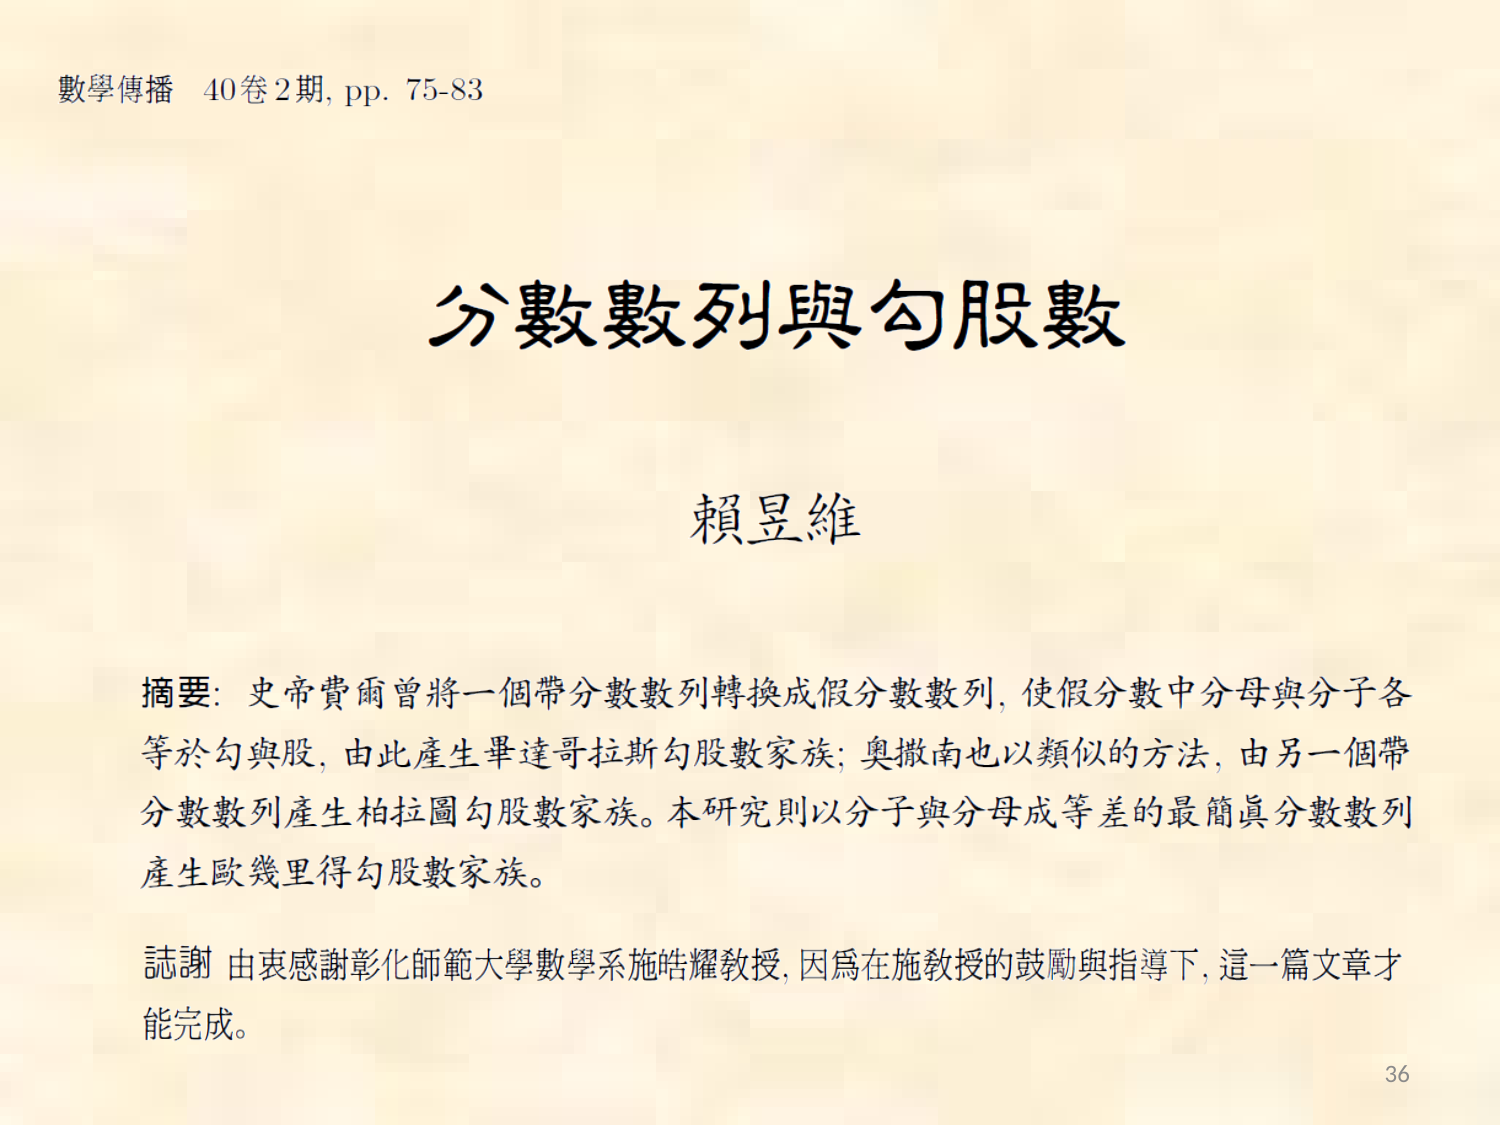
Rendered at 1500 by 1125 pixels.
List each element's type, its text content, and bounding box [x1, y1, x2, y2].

picture [0, 0, 1500, 1125]
slide_number 36 [1074, 1042, 1425, 1103]
